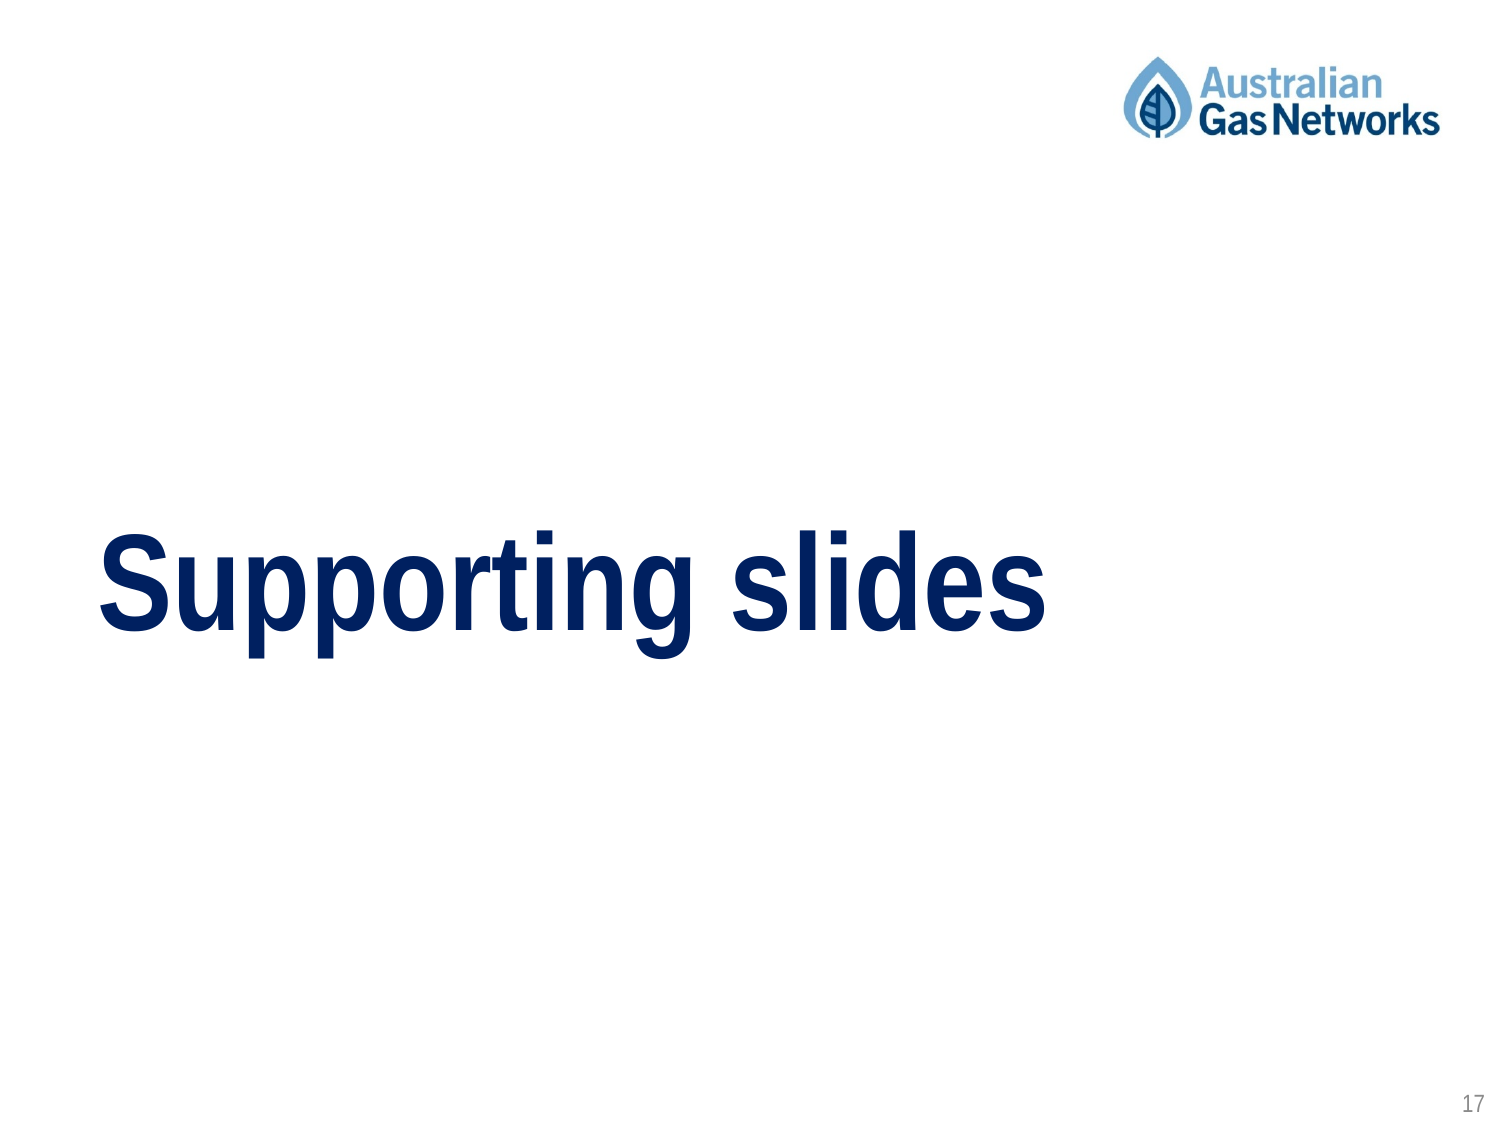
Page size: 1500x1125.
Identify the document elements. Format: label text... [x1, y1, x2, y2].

text_box 17 [1149, 1065, 1500, 1125]
picture [1113, 50, 1451, 146]
text_box Supporting slides [82, 485, 1150, 665]
